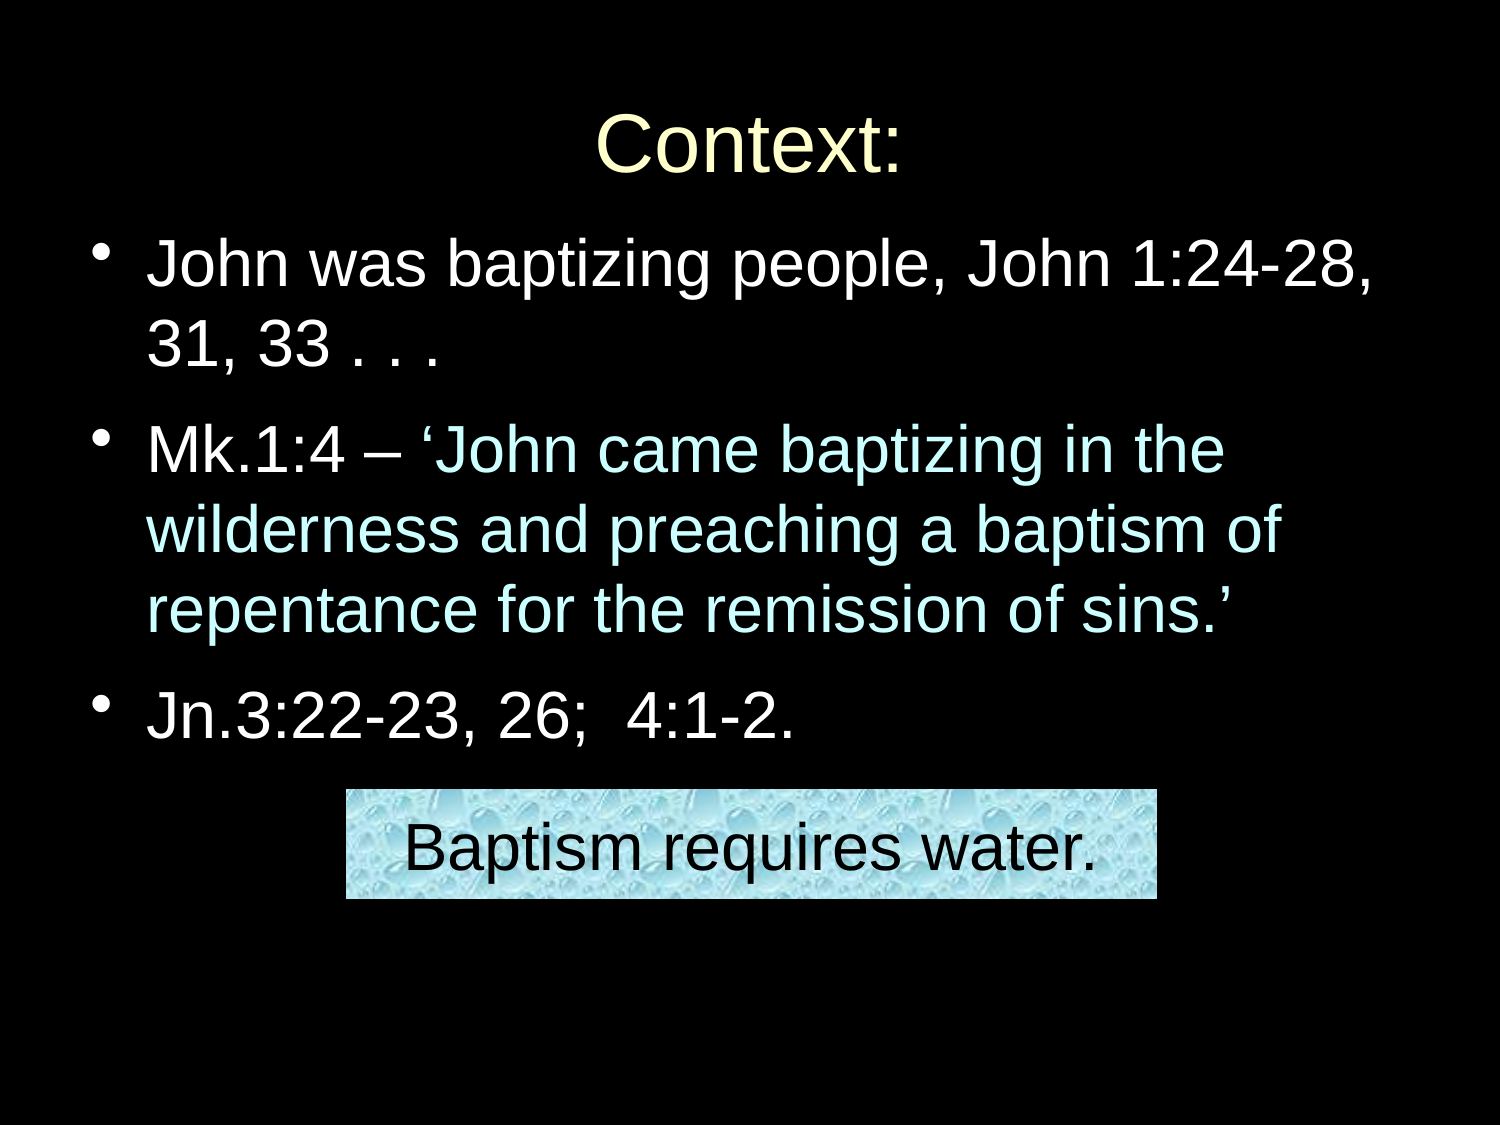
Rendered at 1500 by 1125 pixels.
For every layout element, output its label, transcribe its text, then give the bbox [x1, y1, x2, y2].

text_box Baptism requires water. [344, 786, 1159, 901]
list John was baptizing people, John 1:24-28, 31, 33 . . . Mk.1:4 – ‘John came baptizing in the wilderness and preaching a baptism of repentance for the remission of sins.’ Jn.3:22-23, 26; 4:1-2. [75, 212, 1425, 1000]
title Context: [75, 45, 1425, 212]
